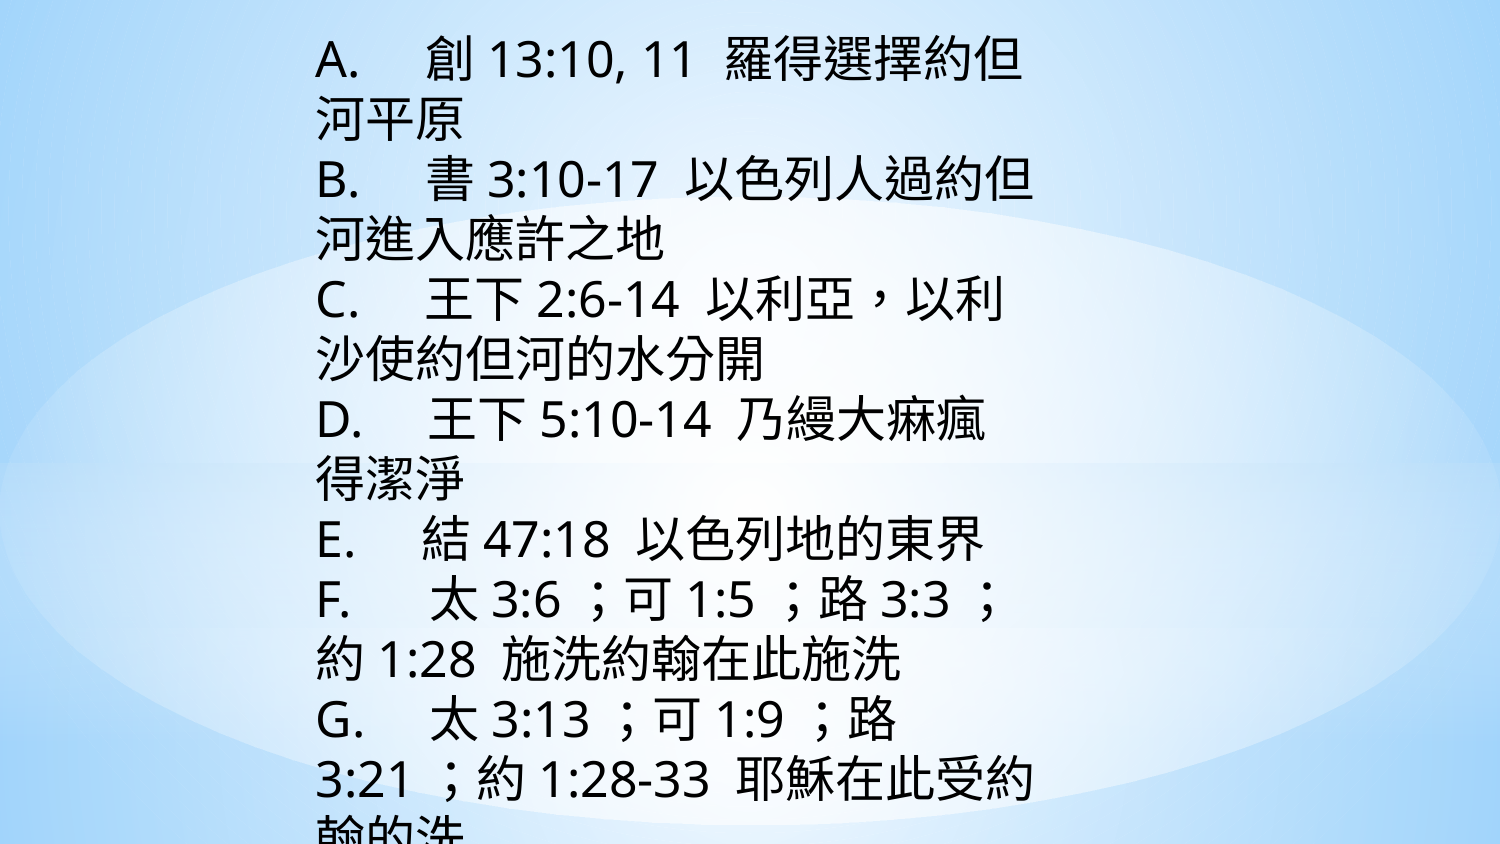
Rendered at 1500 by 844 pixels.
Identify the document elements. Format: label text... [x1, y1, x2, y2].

text_box A. 創13:10, 11 羅得選擇約但河平原 B. 書3:10-17 以色列人過約但河進入應許之地 C. 王下2:6-14 以利亞，以利沙使約但河的水分開 D. 王下5:10-14 乃縵大痳瘋得潔淨 E. 結47:18 以色列地的東界 F. 太3:6；可1:5；路3:3；約1:28 施洗約翰在此施洗 G. 太3:13；可1:9；路3:21；約1:28-33 耶穌在此受約翰的洗 [301, 20, 1052, 844]
